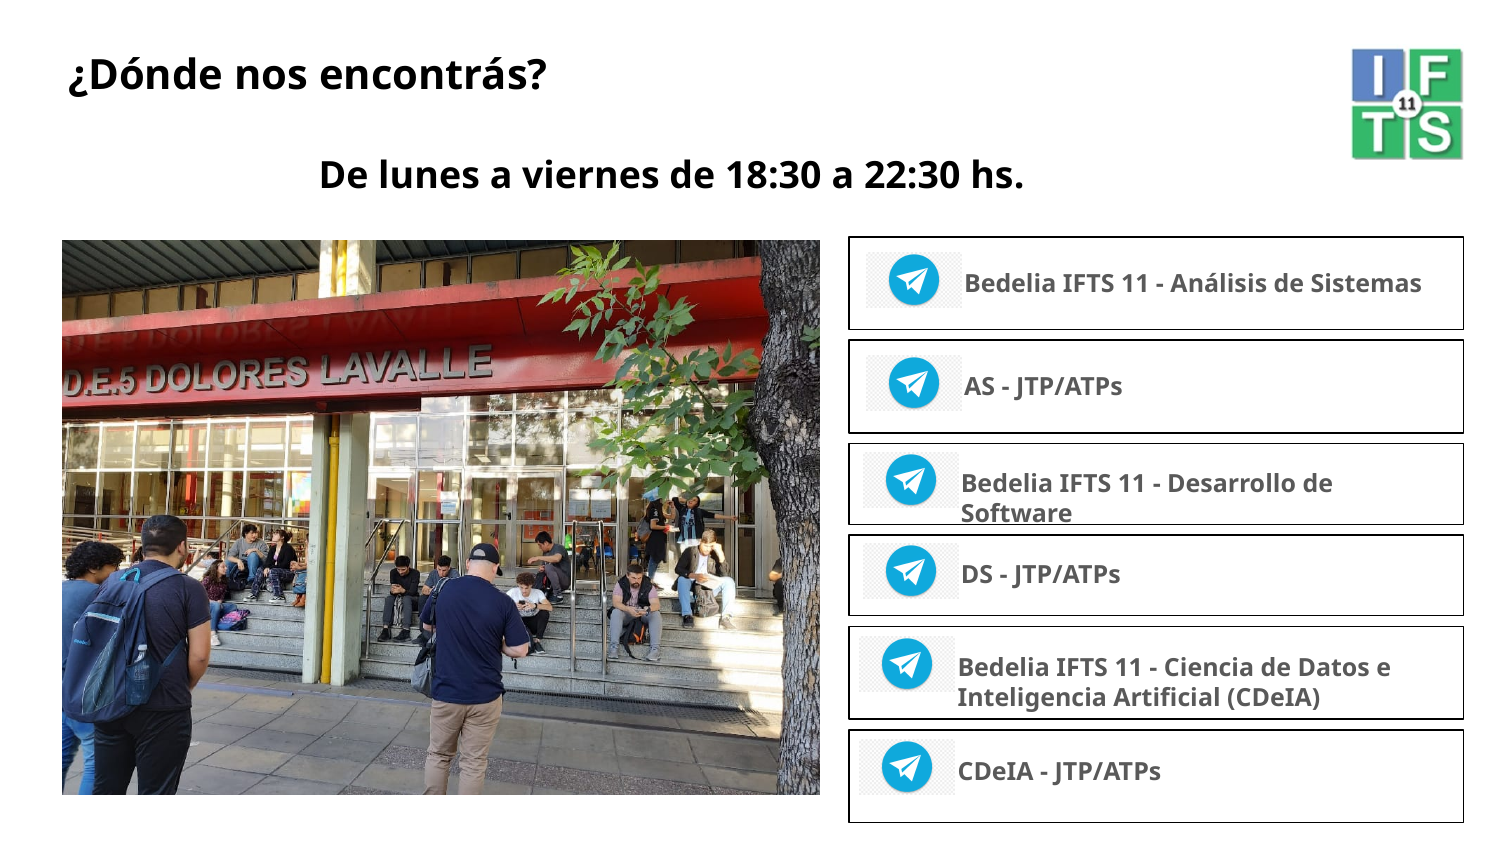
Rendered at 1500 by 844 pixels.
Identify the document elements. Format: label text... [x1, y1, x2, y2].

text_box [848, 236, 1464, 330]
picture [62, 239, 820, 795]
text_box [848, 443, 1464, 525]
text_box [848, 339, 1464, 434]
picture [1350, 44, 1464, 161]
text_box ¿Dónde nos encontrás? [53, 32, 959, 113]
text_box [848, 534, 1464, 616]
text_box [848, 729, 1464, 823]
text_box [848, 626, 1464, 720]
text_box De lunes a viernes de 18:30 a 22:30 hs. [181, 135, 1163, 207]
